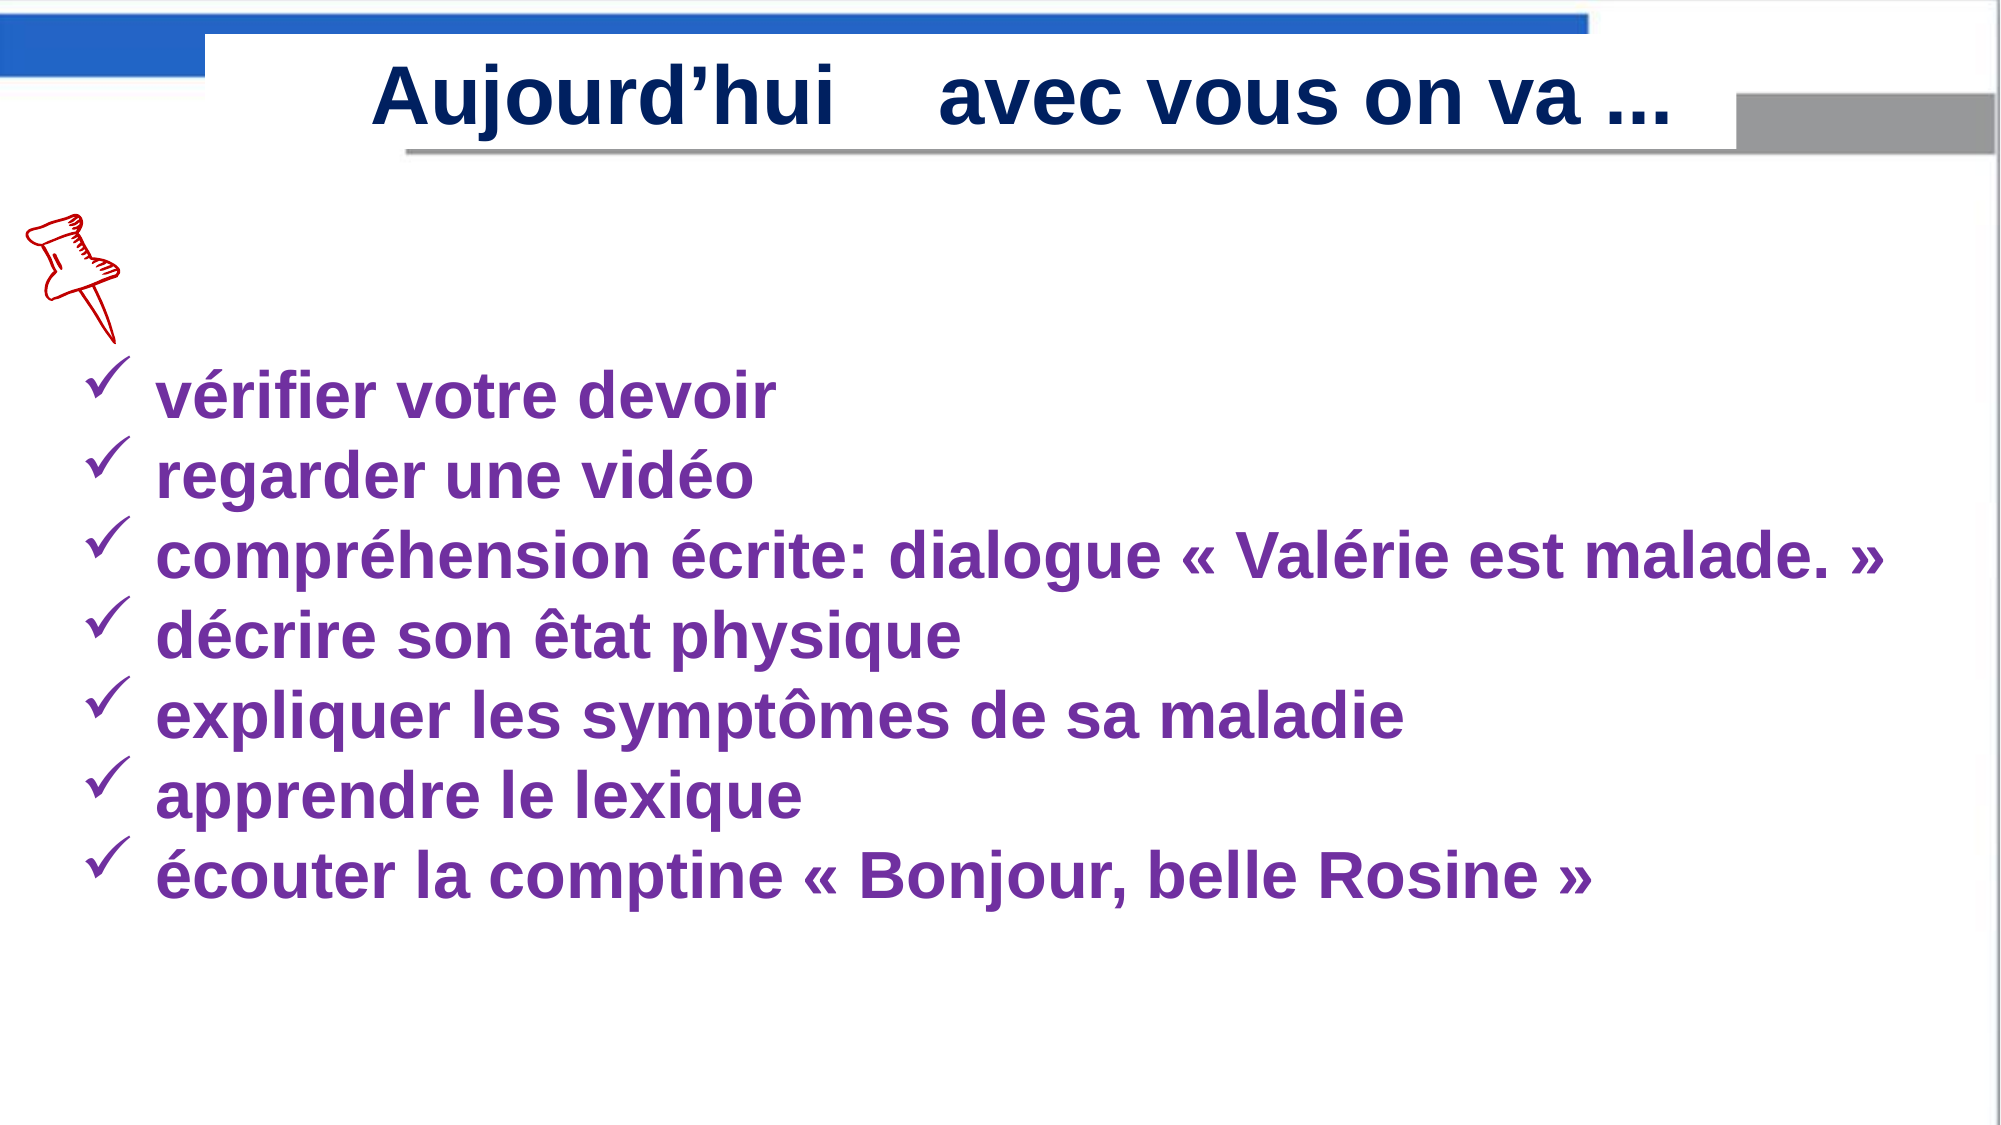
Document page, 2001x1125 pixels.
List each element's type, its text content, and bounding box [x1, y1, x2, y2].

text_box avec vous on va ... [853, 34, 1737, 149]
text_box Aujourd’hui [205, 34, 853, 149]
text_box [25, 213, 121, 344]
picture [0, 0, 2001, 1125]
text_box vérifier votre devoir regarder une vidéo compréhension écrite: dialogue « Valérie est malade. » décrire son êtat physique expliquer les symptômes de sa maladie apprendre le lexique écouter la comptine « Bonjour, belle Rosine » [66, 344, 1939, 919]
